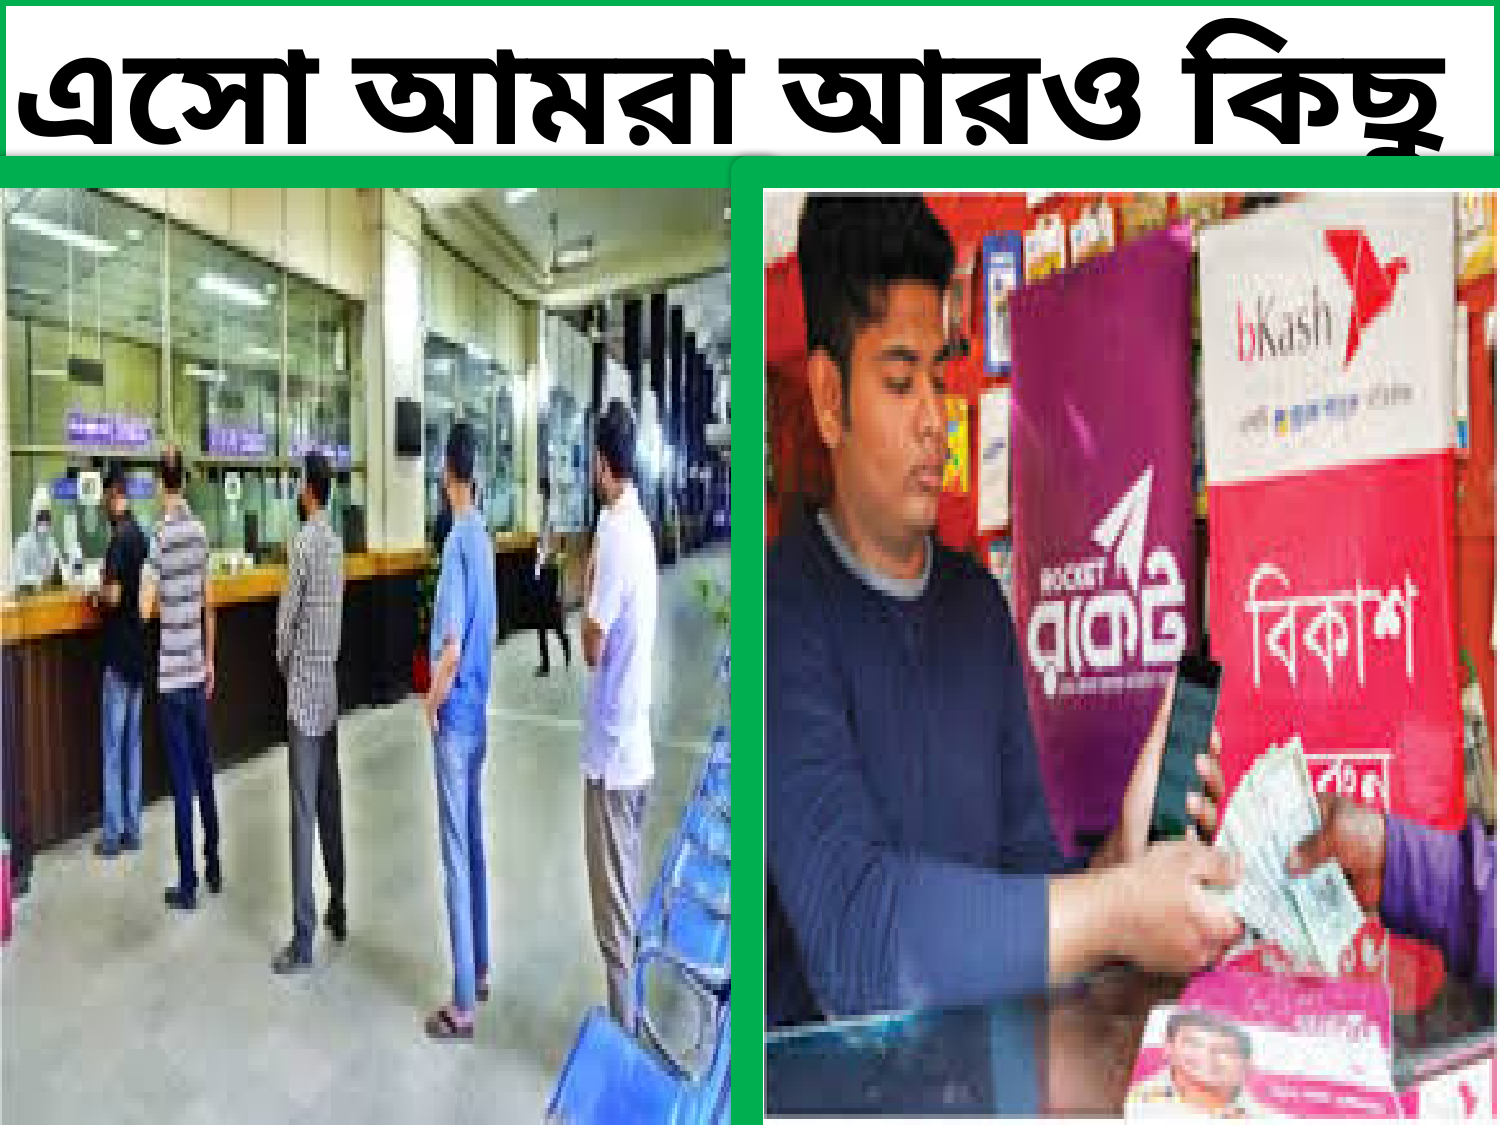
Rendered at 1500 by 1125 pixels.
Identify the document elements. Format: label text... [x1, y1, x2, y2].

picture [0, 187, 751, 1125]
picture [762, 187, 1500, 1125]
text_box এসো আমরা আরও কিছু ছবি দেখি [0, 0, 1500, 150]
